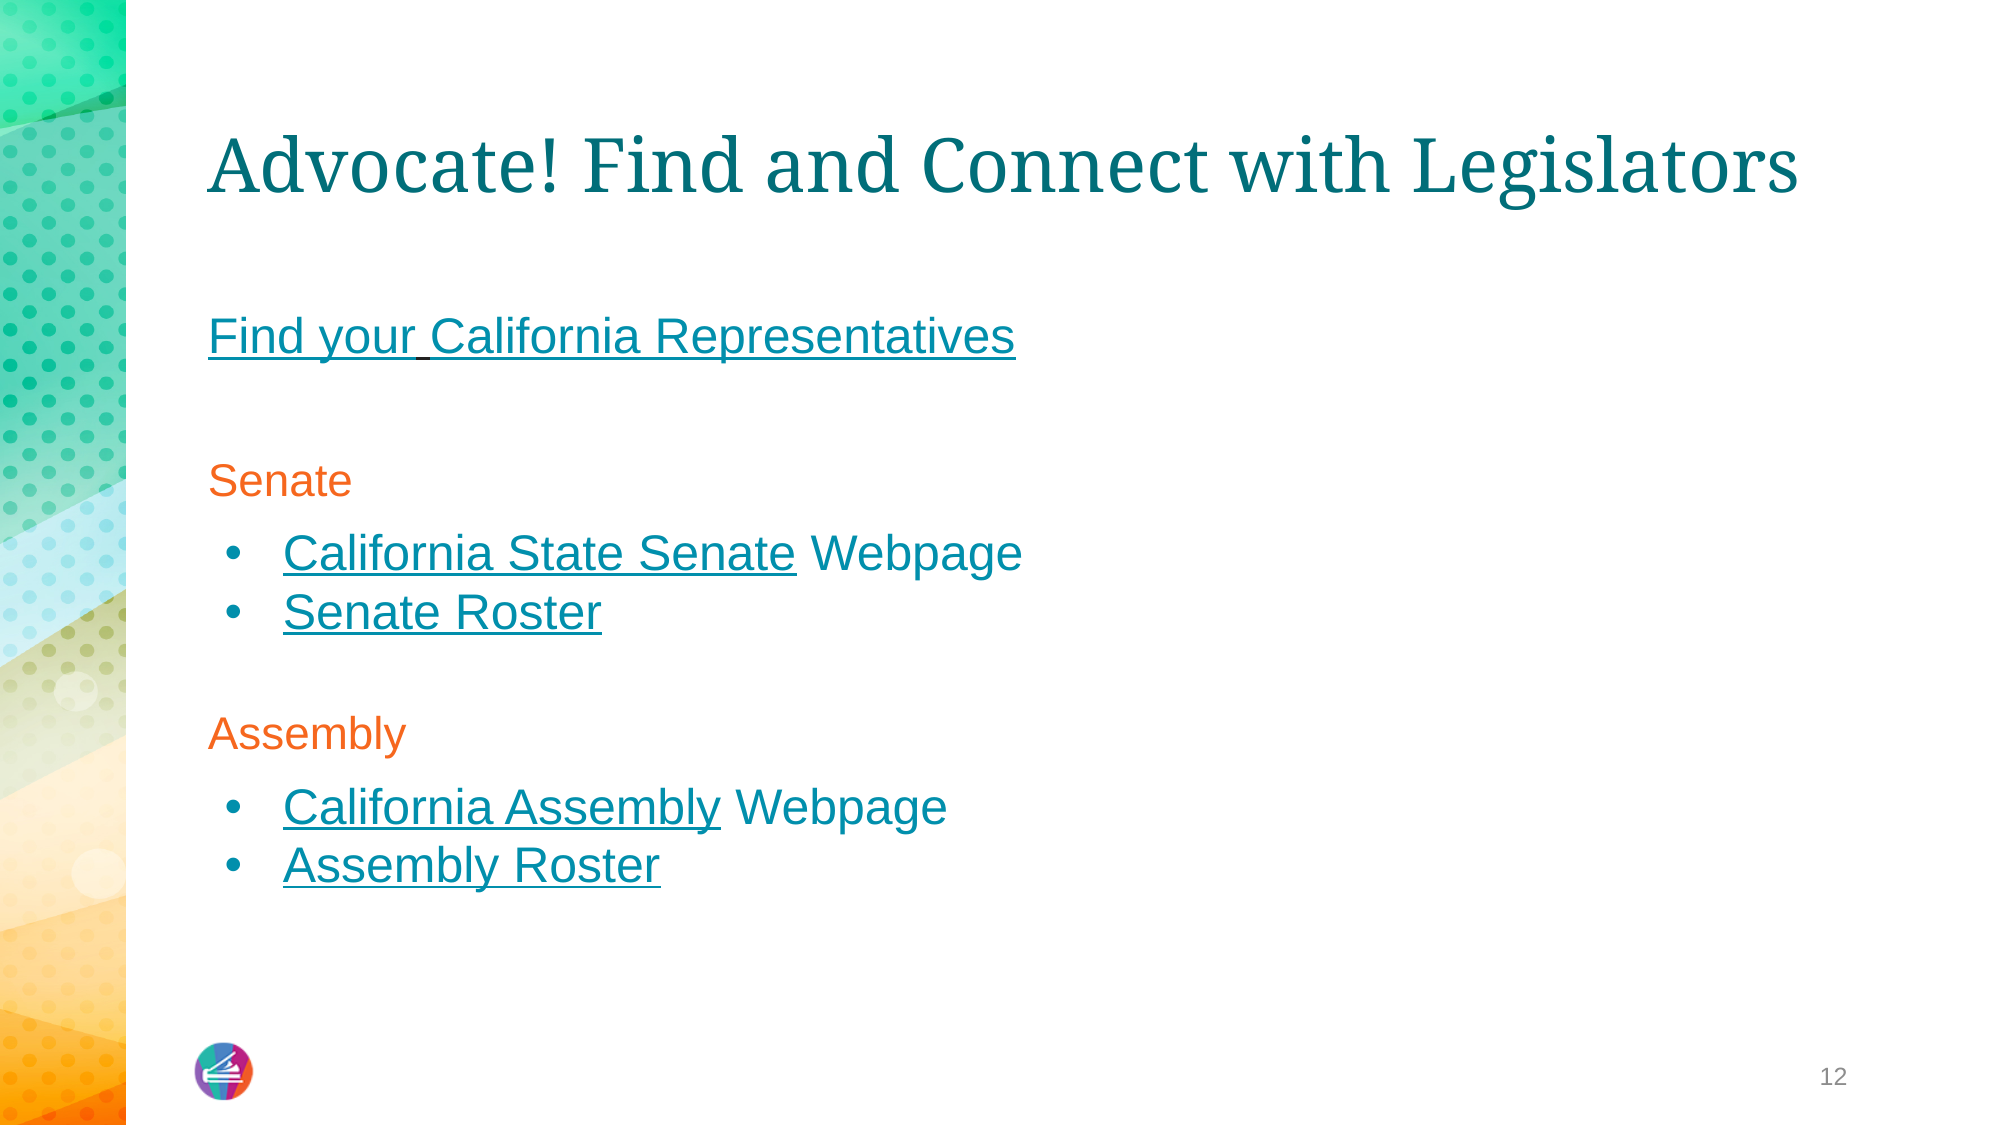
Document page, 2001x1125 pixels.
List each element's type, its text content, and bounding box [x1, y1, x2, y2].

list Find your California Representatives Senate California State Senate Webpage Senate Roster Assembly California Assembly Webpage Assembly Roster [192, 299, 1863, 1028]
picture [0, 0, 126, 1125]
picture [192, 1040, 255, 1103]
title Advocate! Find and Connect with Legislators [192, 59, 1863, 278]
slide_number 12 [1412, 1048, 1863, 1103]
